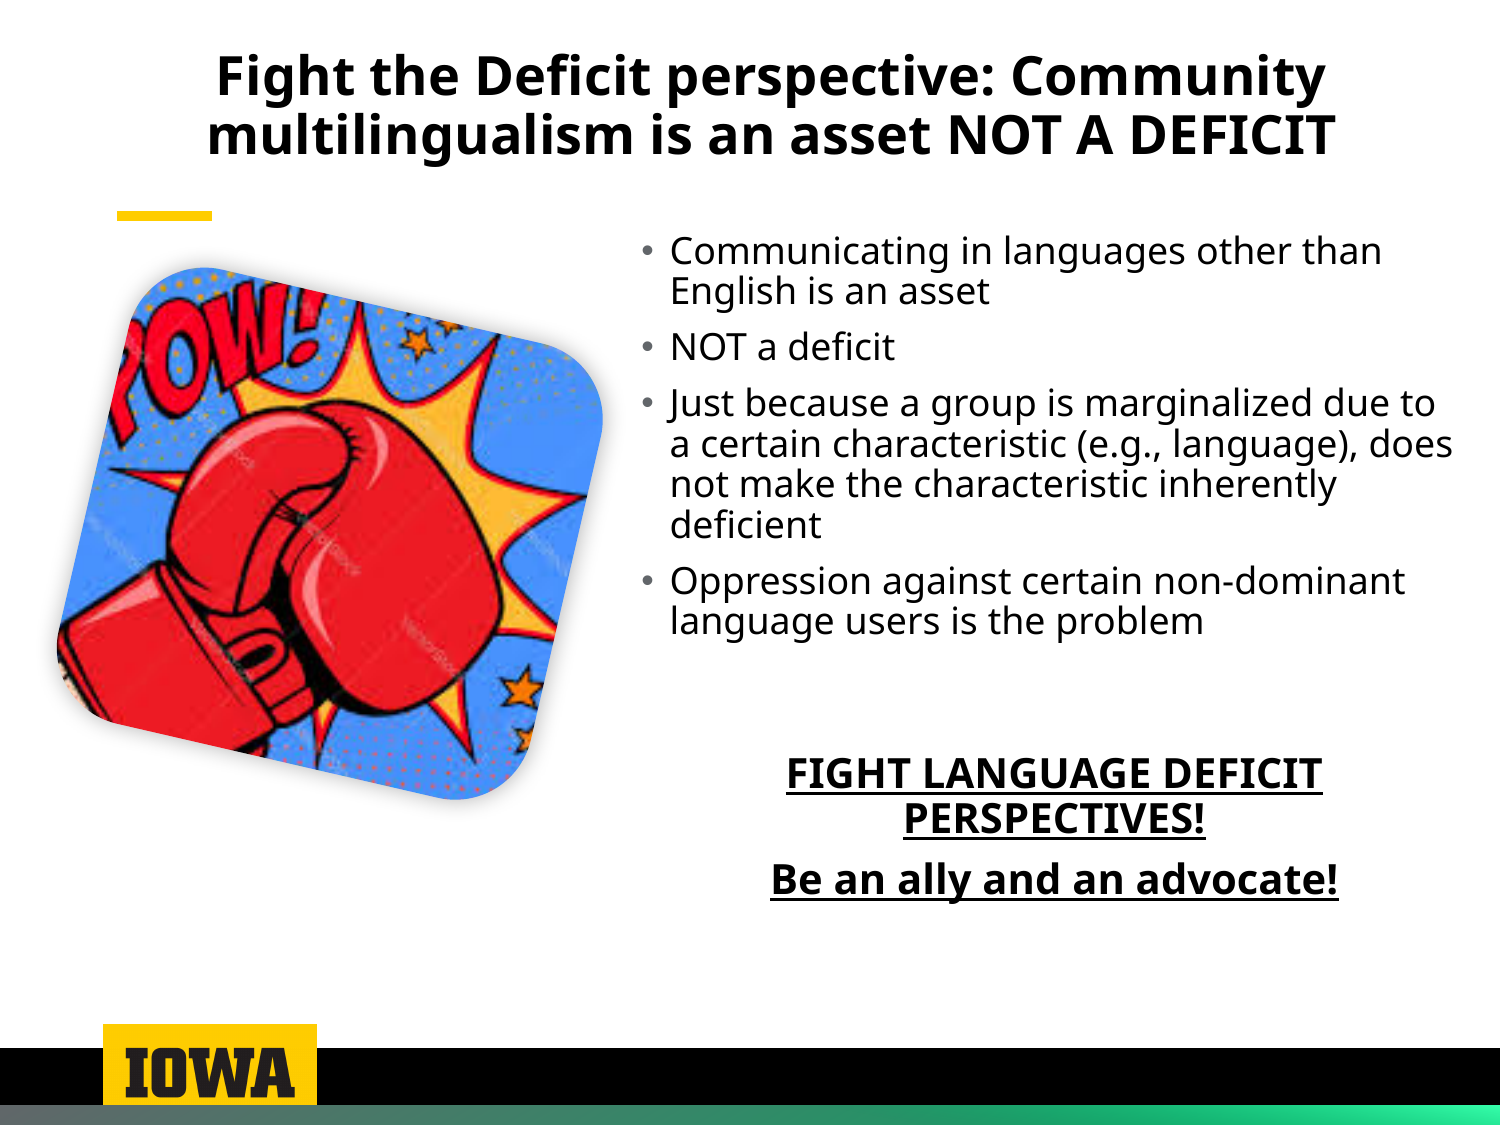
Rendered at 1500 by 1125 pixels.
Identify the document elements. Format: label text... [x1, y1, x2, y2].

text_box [0, 1105, 1500, 1125]
list Communicating in languages other than English is an asset NOT a deficit Just because a group is marginalized due to a certain characteristic (e.g., language), does not make the characteristic inherently deficient Oppression against certain non-dominant language users is the problem FIGHT LANGUAGE DEFICIT PERSPECTIVES! Be an ally and an advocate! [626, 224, 1483, 976]
title Fight the Deficit perspective: Community multilingualism is an asset NOT A DEFICIT [87, 41, 1457, 174]
picture [103, 1024, 317, 1105]
picture [56, 267, 603, 800]
